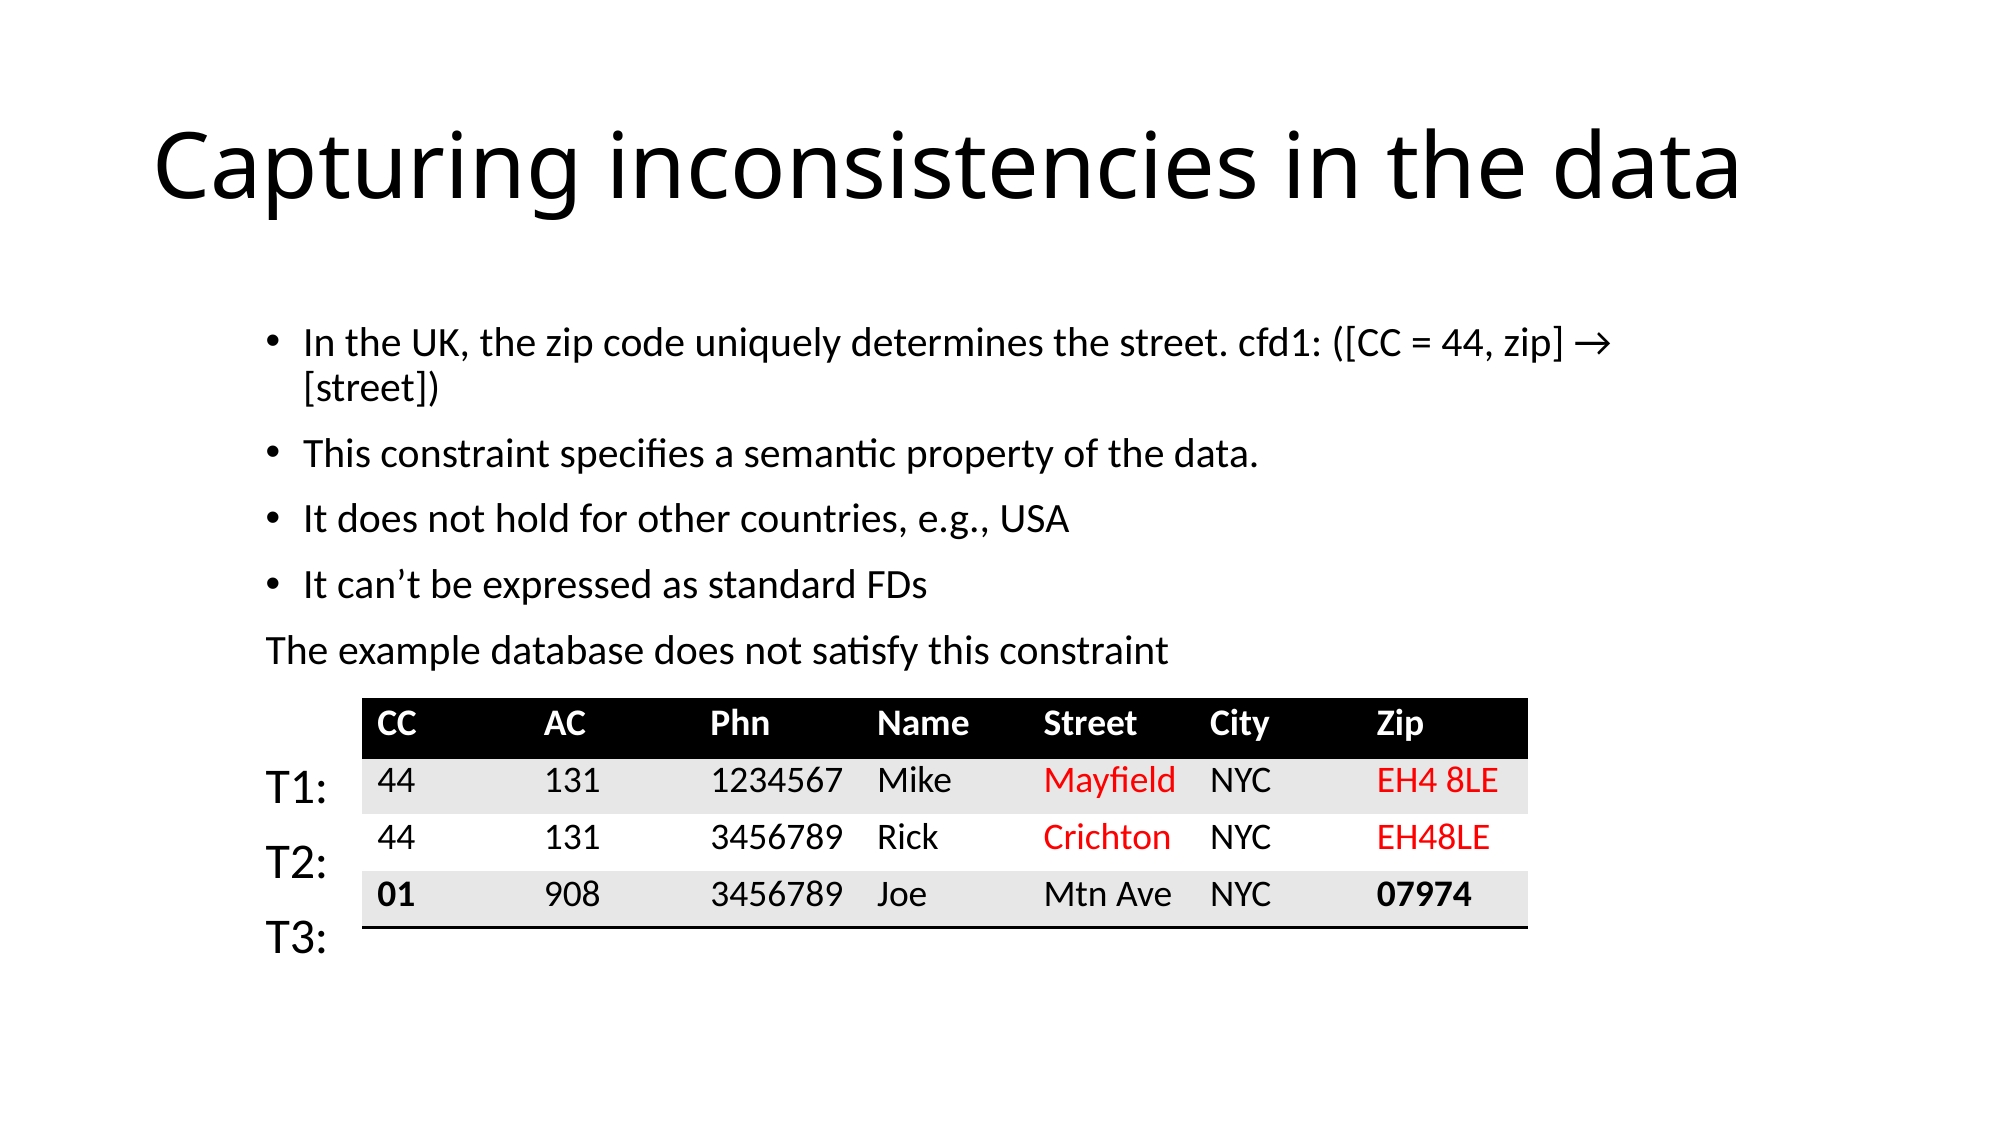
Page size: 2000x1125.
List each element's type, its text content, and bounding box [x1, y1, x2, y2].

title Capturing inconsistencies in the data [137, 59, 1862, 278]
table_cell Rick [862, 814, 1029, 871]
table_header Zip [1362, 702, 1528, 755]
table_header Street [1029, 702, 1195, 755]
table_cell Mike [862, 759, 1029, 814]
table_header CC [362, 702, 529, 755]
table_header AC [529, 702, 695, 755]
table_cell NYC [1195, 871, 1362, 926]
table_cell NYC [1195, 759, 1362, 814]
table_cell Crichton [1029, 814, 1195, 871]
table_cell 131 [529, 759, 695, 814]
table_header City [1195, 702, 1362, 755]
table_cell 44 [362, 759, 529, 814]
table_cell 3456789 [695, 814, 862, 871]
table_cell 01 [362, 871, 529, 926]
table_header Name [862, 702, 1029, 755]
table_cell Mtn Ave [1029, 871, 1195, 926]
table_cell Mayfield [1029, 759, 1195, 814]
table_header Phn [695, 702, 862, 755]
table_cell 131 [529, 814, 695, 871]
table_cell 908 [529, 871, 695, 926]
table_cell NYC [1195, 814, 1362, 871]
table_cell 3456789 [695, 871, 862, 926]
table_cell 1234567 [695, 759, 862, 814]
table_cell 07974 [1362, 871, 1528, 926]
table_cell EH48LE [1362, 814, 1528, 871]
table_cell 44 [362, 814, 529, 871]
table_cell EH4 8LE [1362, 759, 1528, 814]
table_cell Joe [862, 871, 1029, 926]
list In the UK, the zip code uniquely determines the street. cfd1: ([CC = 44, zip] → [street]) This constraint specifies a semantic property of the data. It does not hold for other countries, e.g., USA It can’t be expressed as standard FDs The example database does not satisfy this constraint T1: T2: T3: [250, 312, 1751, 1013]
